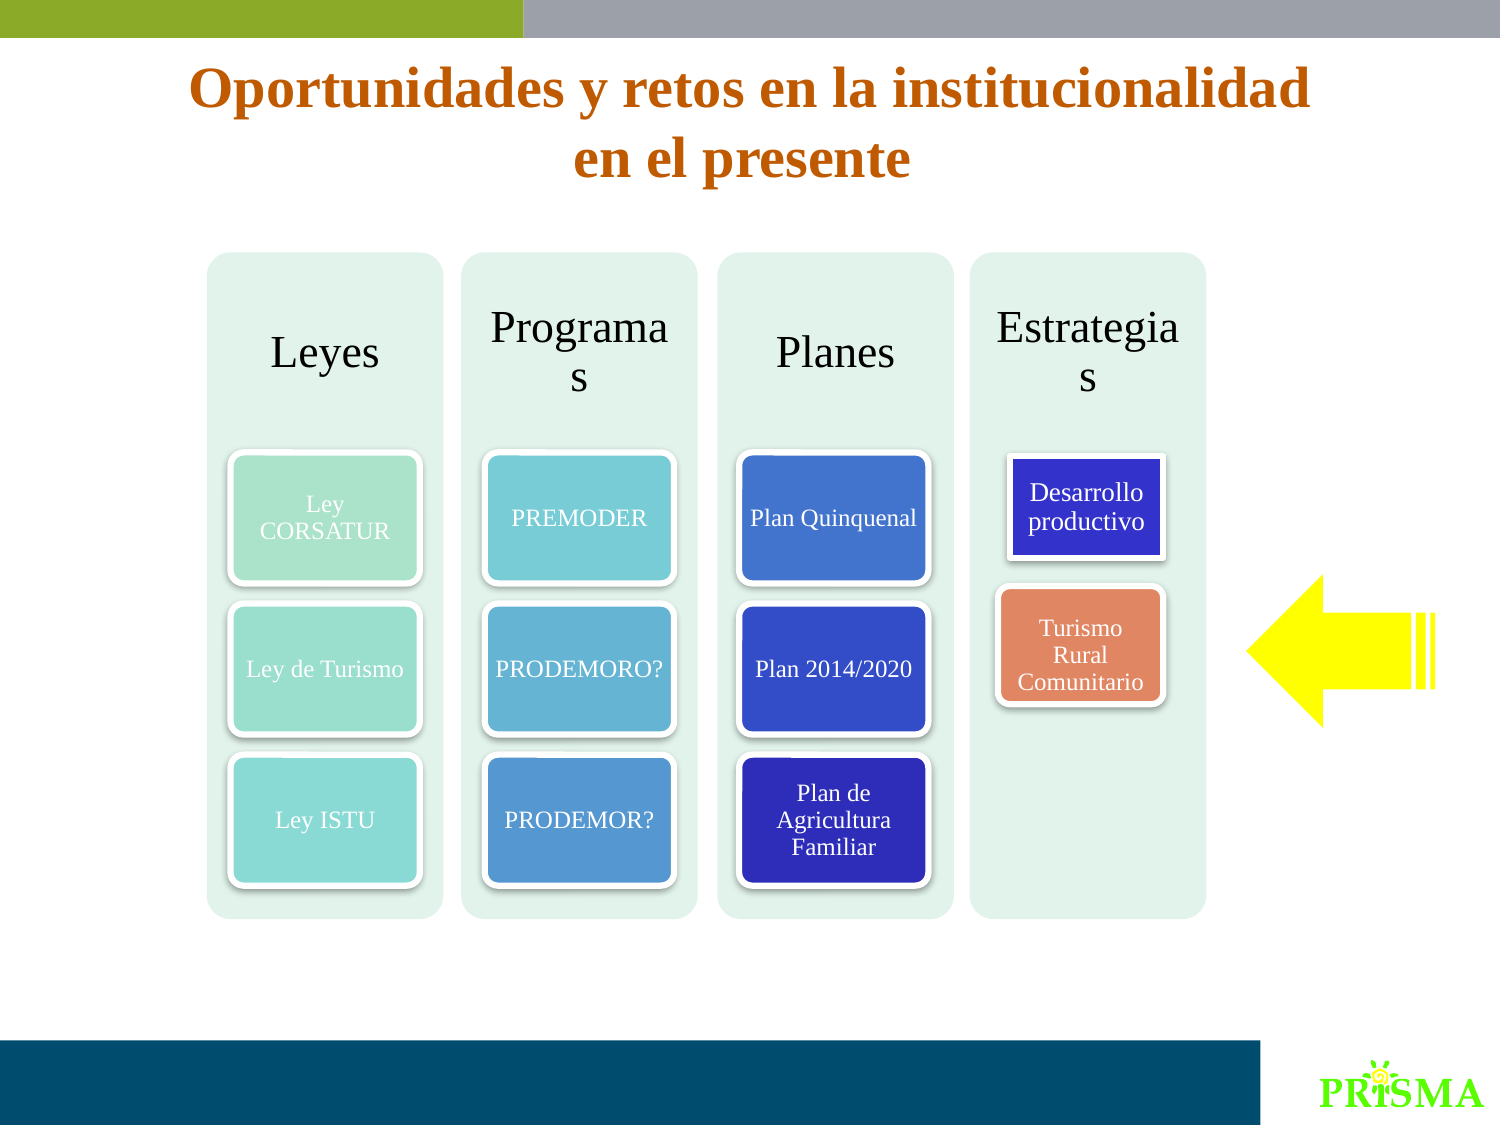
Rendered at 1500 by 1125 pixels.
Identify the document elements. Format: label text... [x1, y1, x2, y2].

text_box Oportunidades y retos en la institucionalidad en el presente [168, 42, 1332, 197]
text_box [0, 0, 523, 38]
text_box [1244, 572, 1437, 730]
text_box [997, 585, 1164, 705]
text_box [206, 252, 1207, 920]
text_box [523, 0, 1500, 38]
text_box [0, 1040, 1261, 1125]
